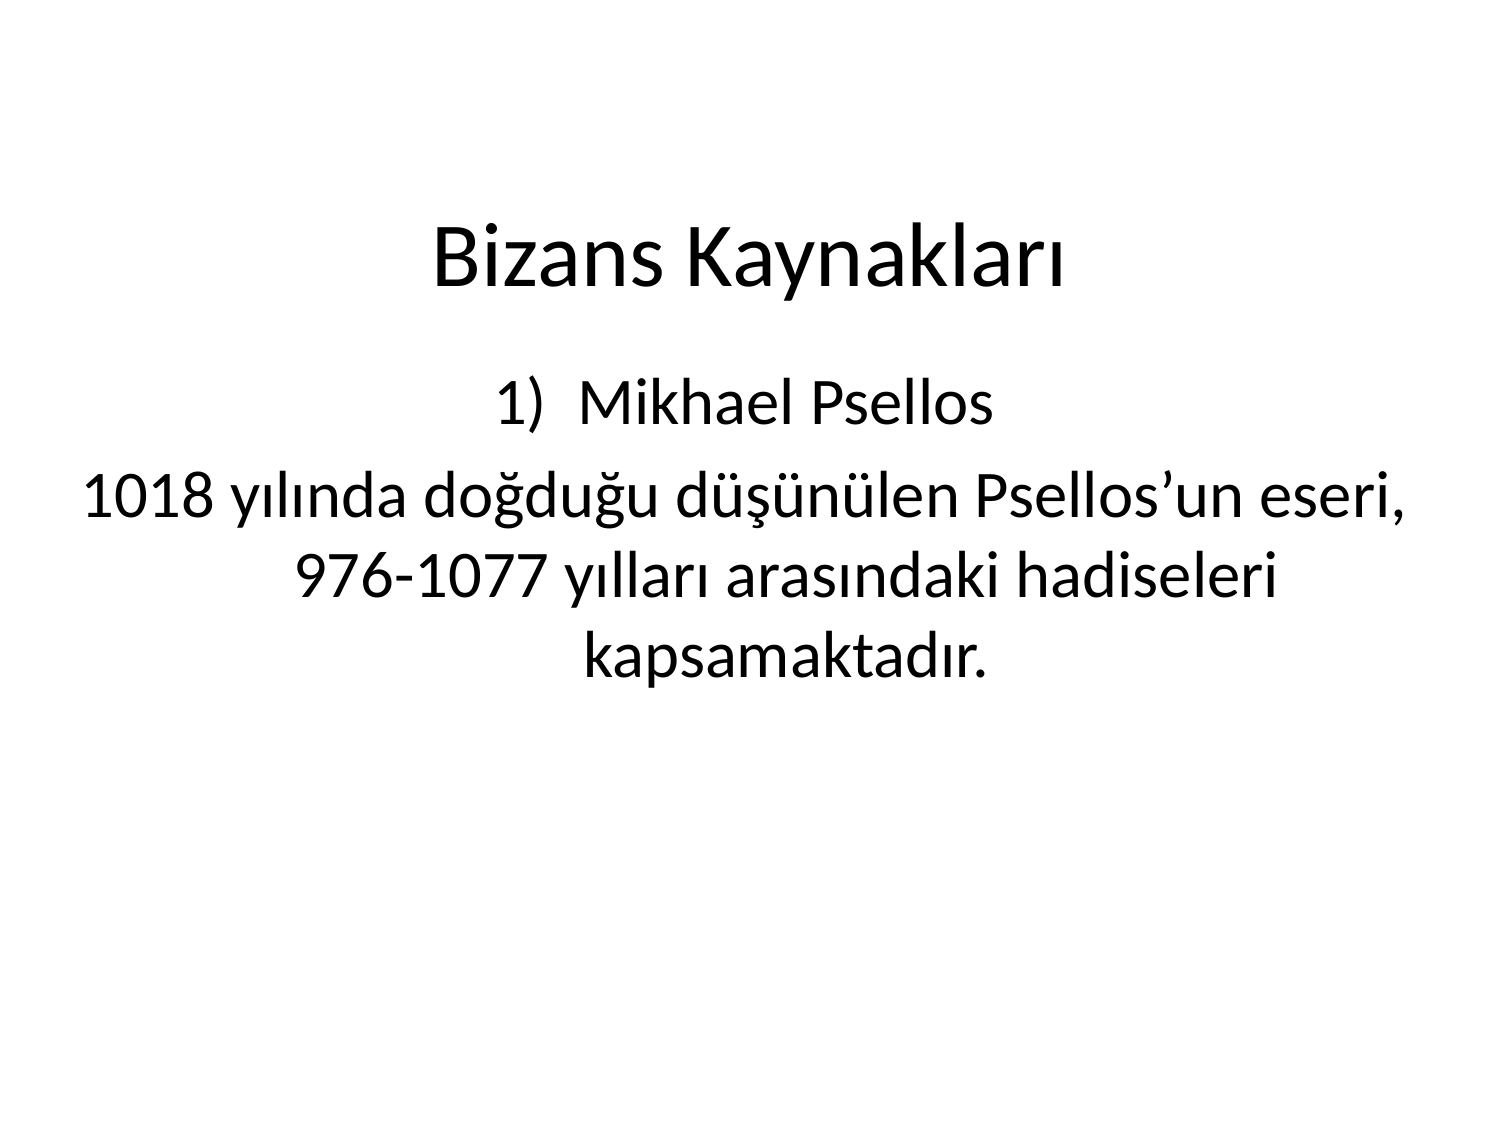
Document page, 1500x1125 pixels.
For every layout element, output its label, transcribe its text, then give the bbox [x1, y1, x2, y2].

title Bizans Kaynakları [112, 78, 1388, 349]
subtitle Mikhael Psellos 1018 yılında doğduğu düşünülen Psellos’un eseri, 976-1077 yılları arasındaki hadiseleri kapsamaktadır. [64, 349, 1424, 925]
